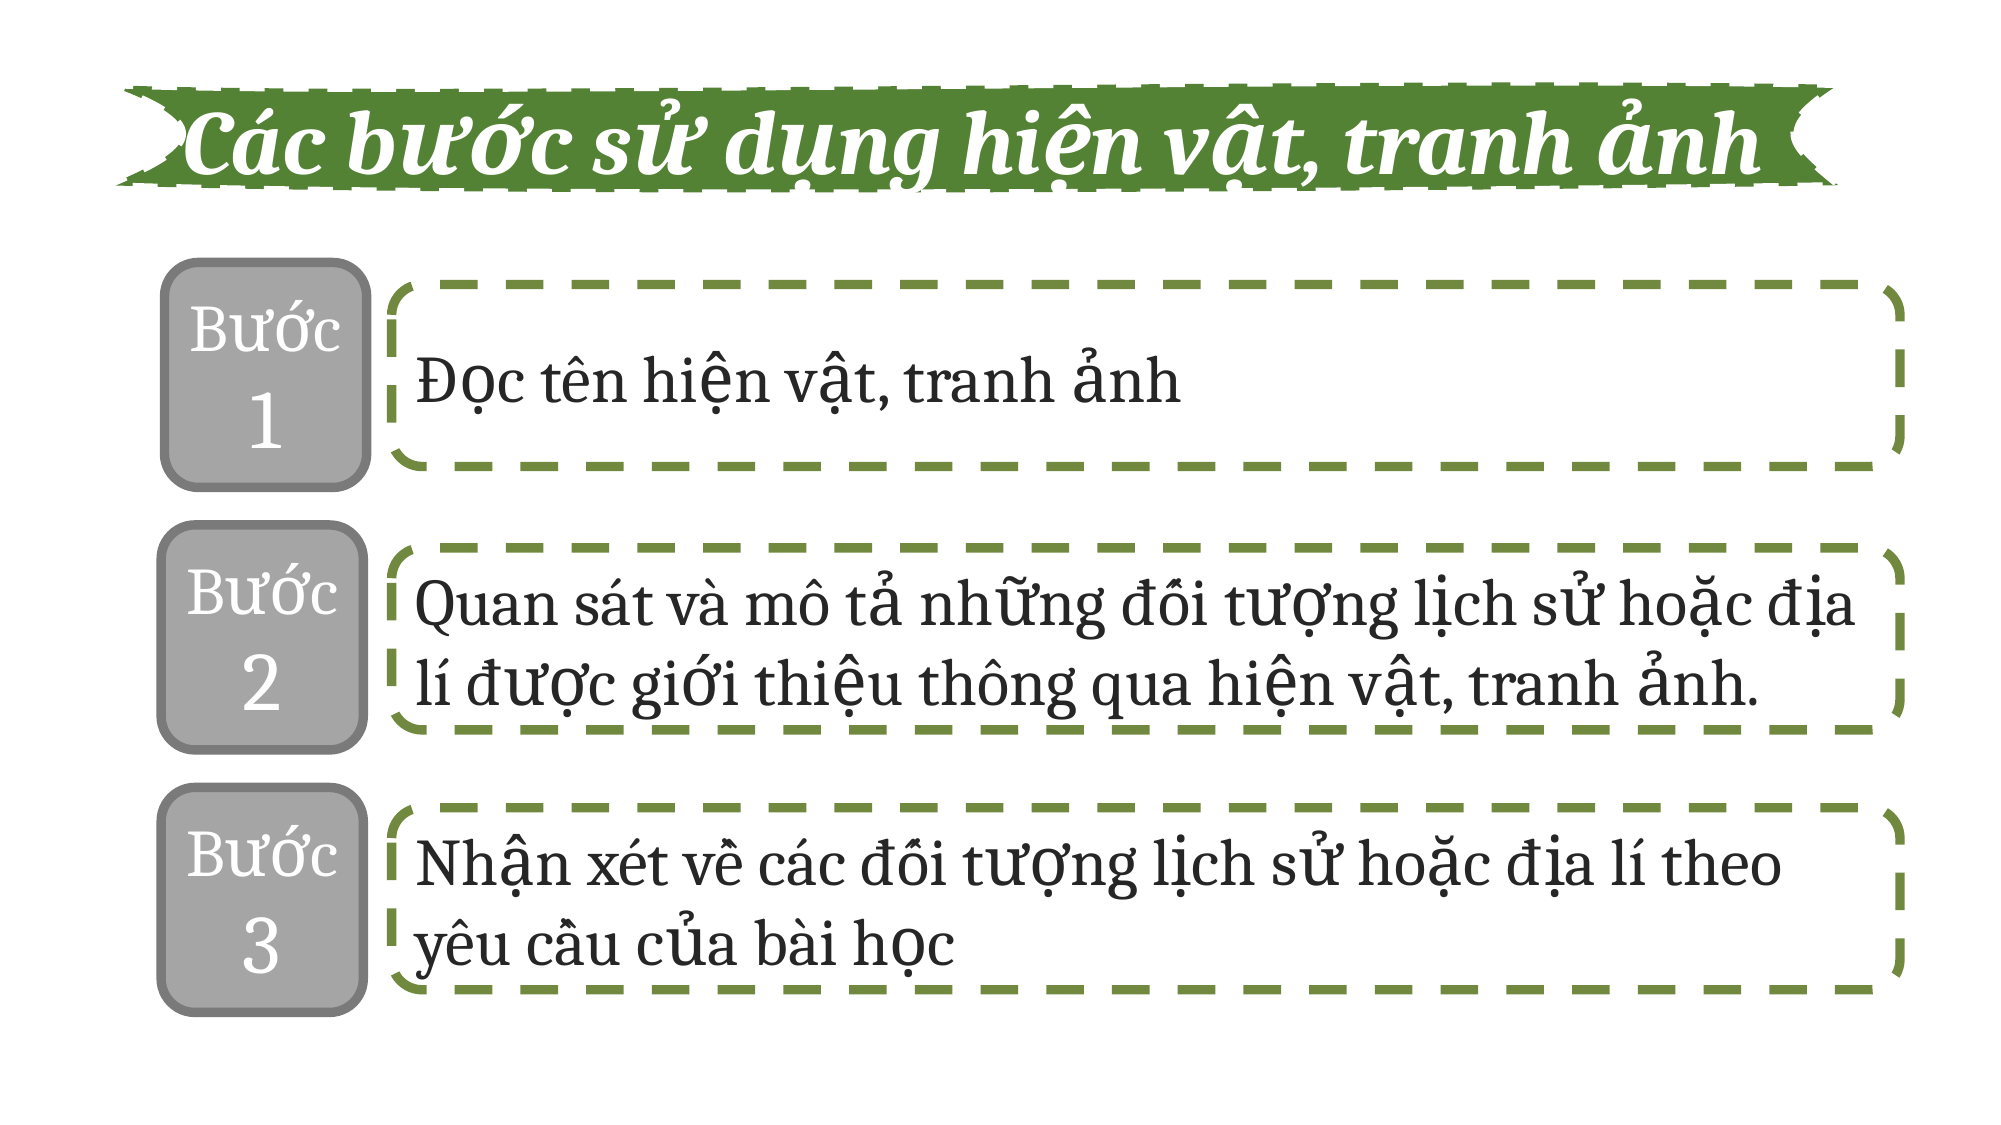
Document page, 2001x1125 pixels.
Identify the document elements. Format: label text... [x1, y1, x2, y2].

text_box Bước 3 [160, 786, 365, 1014]
text_box Quan sát và mô tả những đối tượng lịch sử hoặc địa lí được giới thiệu thông qua hiện vật, tranh ảnh. [390, 546, 1902, 731]
text_box Nhận xét về các đối tượng lịch sử hoặc địa lí theo yêu cầu của bài học [390, 806, 1902, 991]
text_box Bước 2 [160, 523, 365, 751]
text_box Các bước sử dụng hiện vật, tranh ảnh [108, 82, 1839, 193]
text_box Bước 1 [163, 261, 368, 489]
text_box Đọc tên hiện vật, tranh ảnh [390, 283, 1902, 468]
